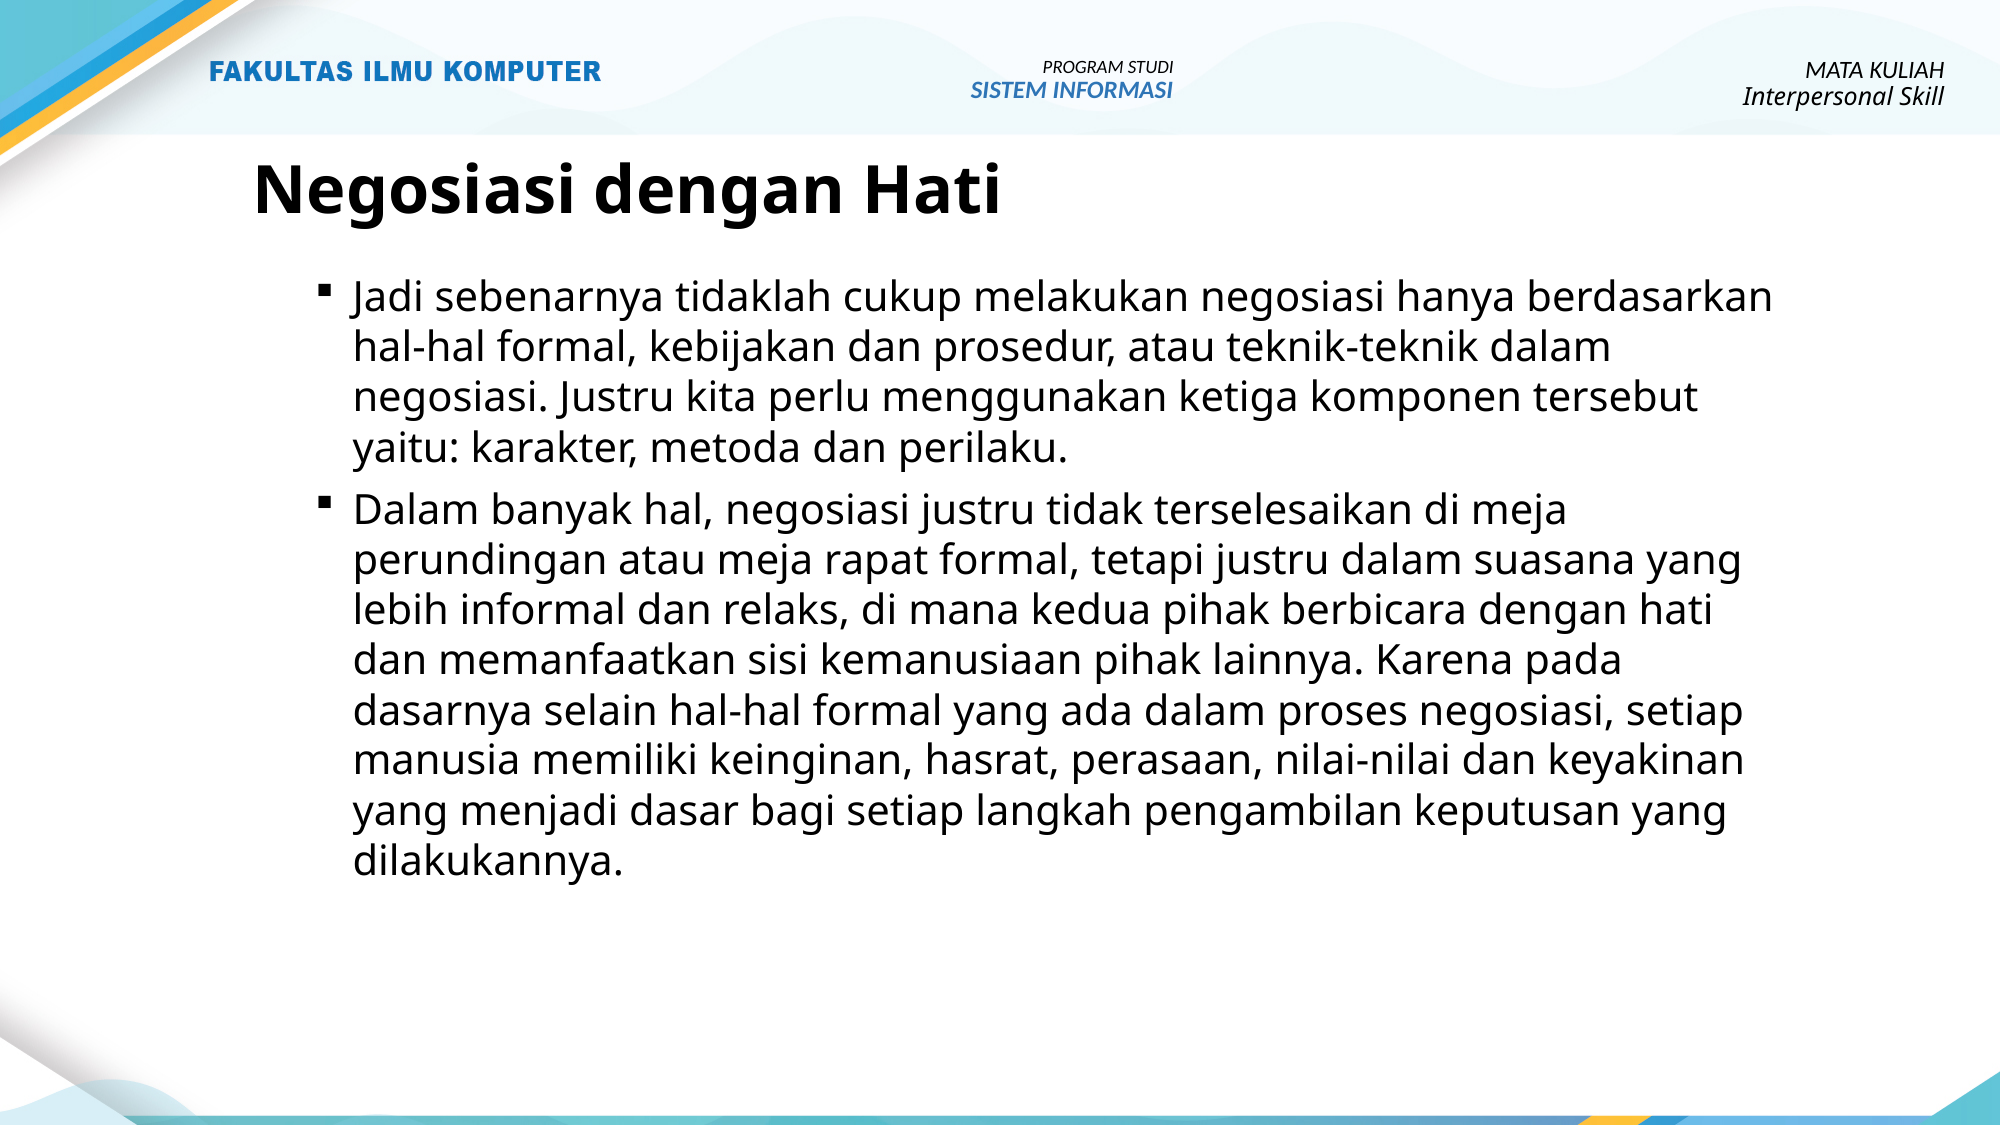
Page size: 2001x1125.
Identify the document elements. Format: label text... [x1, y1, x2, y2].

text_box MATA KULIAH Interpersonal Skill [1449, 50, 1960, 162]
list Jadi sebenarnya tidaklah cukup melakukan negosiasi hanya berdasarkan hal-hal formal, kebijakan dan prosedur, atau teknik-teknik dalam negosiasi. Justru kita perlu menggunakan ketiga komponen tersebut yaitu: karakter, metoda dan perilaku. Dalam banyak hal, negosiasi justru tidak terselesaikan di meja perundingan atau meja rapat formal, tetapi justru dalam suasana yang lebih informal dan relaks, di mana kedua pihak berbicara dengan hati dan memanfaatkan sisi kemanusiaan pihak lainnya. Karena pada dasarnya selain hal-hal formal yang ada dalam proses negosiasi, setiap manusia memiliki keinginan, hasrat, perasaan, nilai-nilai dan keyakinan yang menjadi dasar bagi setiap langkah pengambilan keputusan yang dilakukannya. [300, 262, 1813, 963]
picture [0, 0, 2000, 1125]
text_box PROGRAM STUDI SISTEM INFORMASI [811, 49, 1189, 134]
title Negosiasi dengan Hati [237, 116, 1513, 267]
